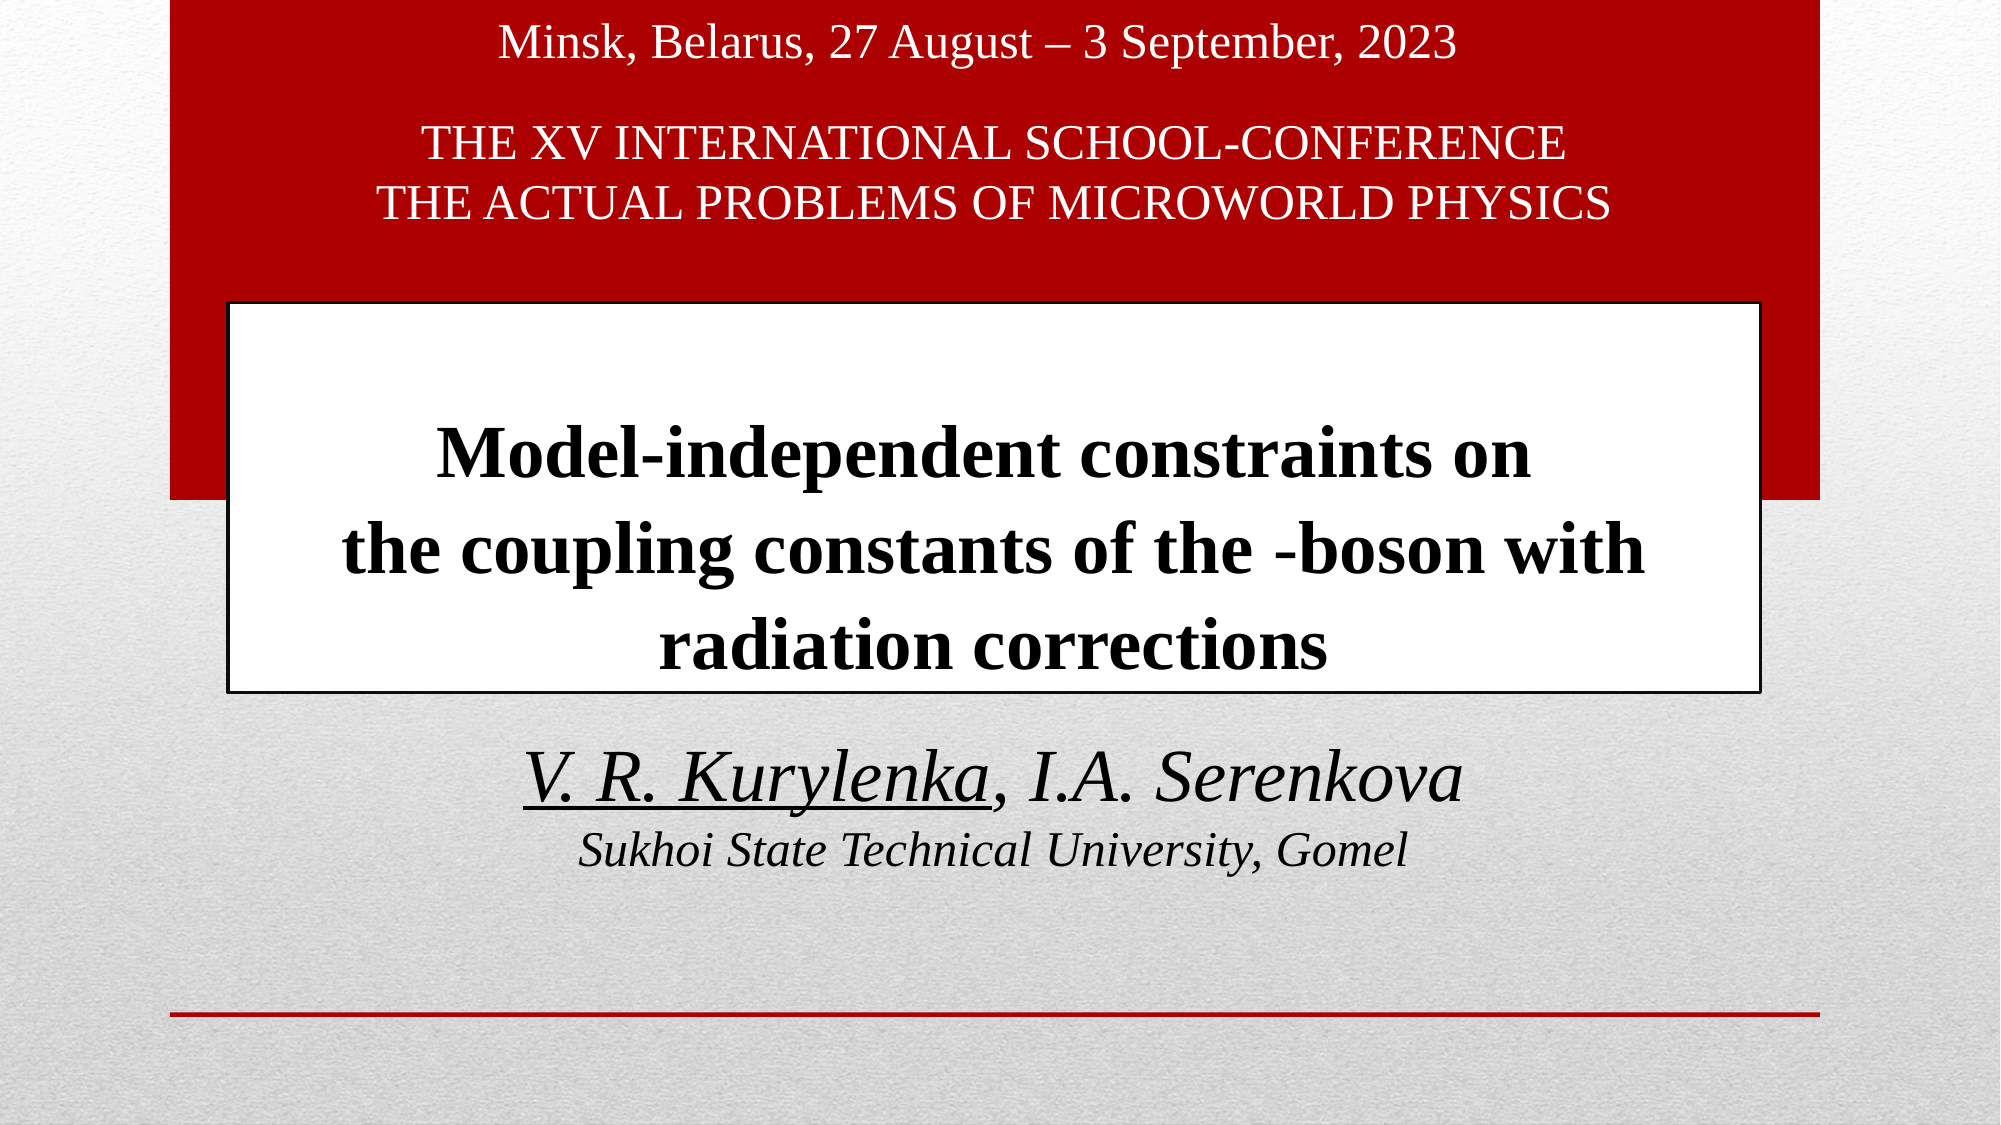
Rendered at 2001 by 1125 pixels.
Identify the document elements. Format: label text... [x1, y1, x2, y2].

text_box V. R. Kurylenka, I.A. Serenkova Sukhoi State Technical University, Gomel [332, 719, 1656, 884]
text_box THE XV INTERNATIONAL SCHOOL-CONFERENCE THE ACTUAL PROBLEMS OF MICROWORLD PHYSICS [173, 101, 1816, 237]
text_box Minsk, Belarus, 27 August – 3 September, 2023 [153, 1, 1802, 76]
